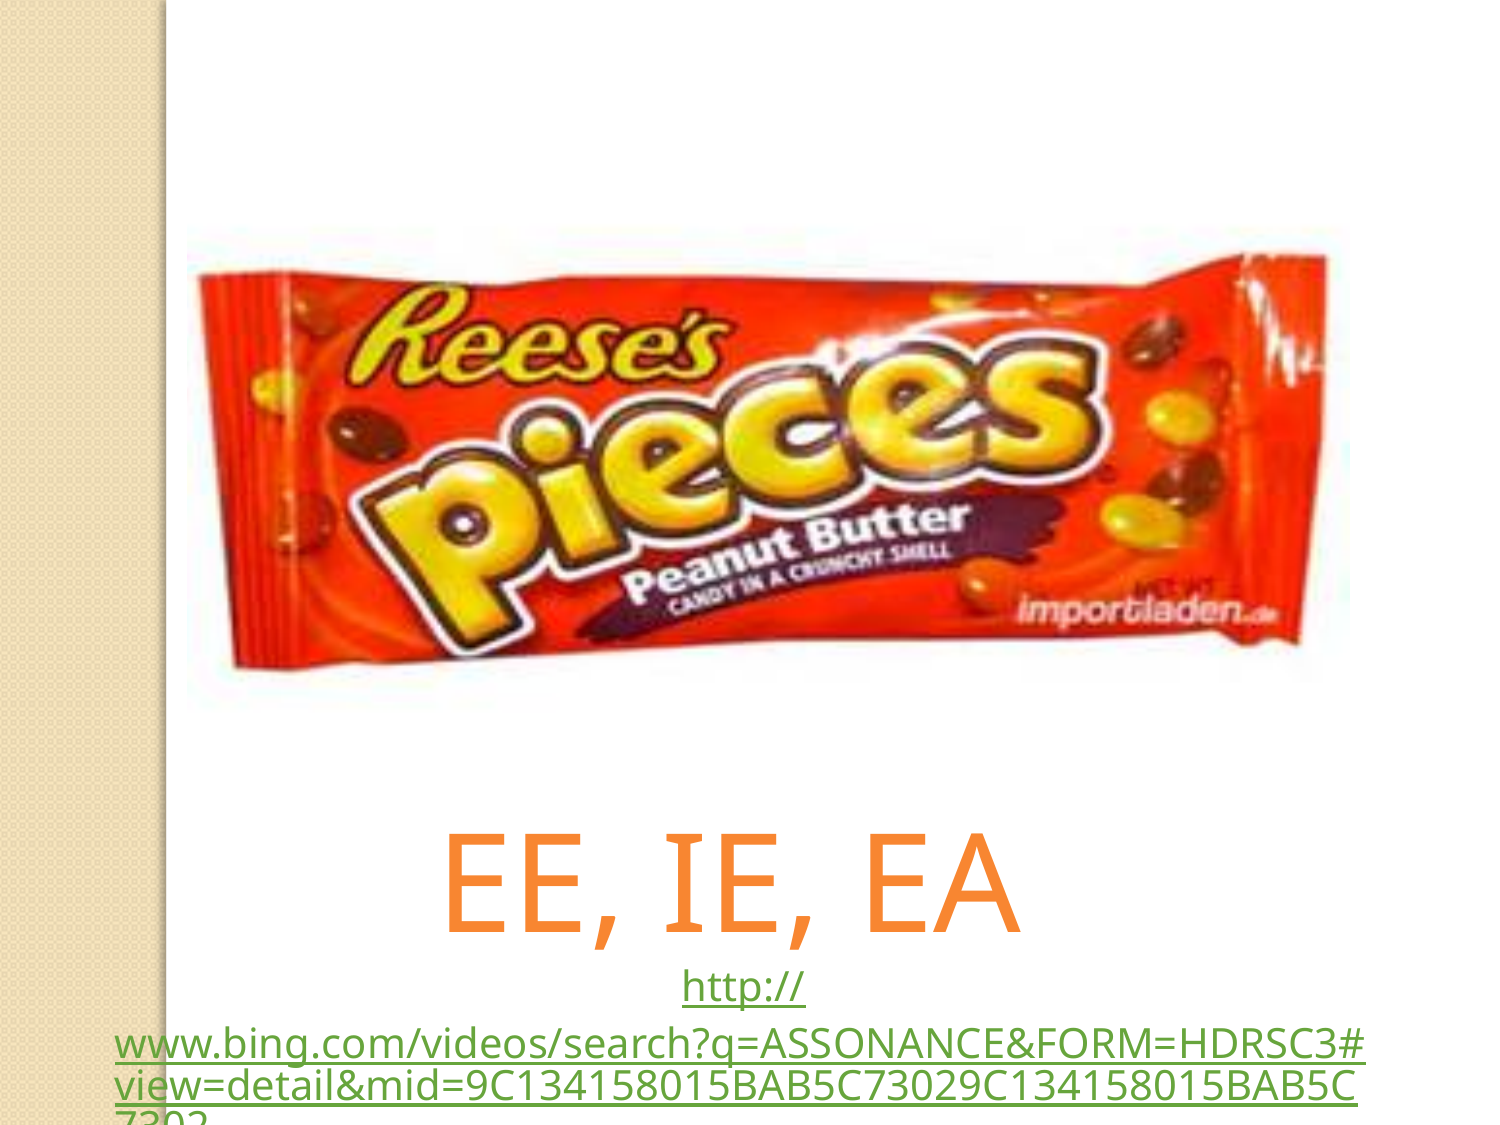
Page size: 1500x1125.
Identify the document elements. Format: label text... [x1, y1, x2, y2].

text_box EE, IE, EA http://www.bing.com/videos/search?q=ASSONANCE&FORM=HDRSC3#view=detail&mid=9C134158015BAB5C73029C134158015BAB5C7302 [99, 787, 1388, 1125]
picture [187, 0, 1351, 963]
